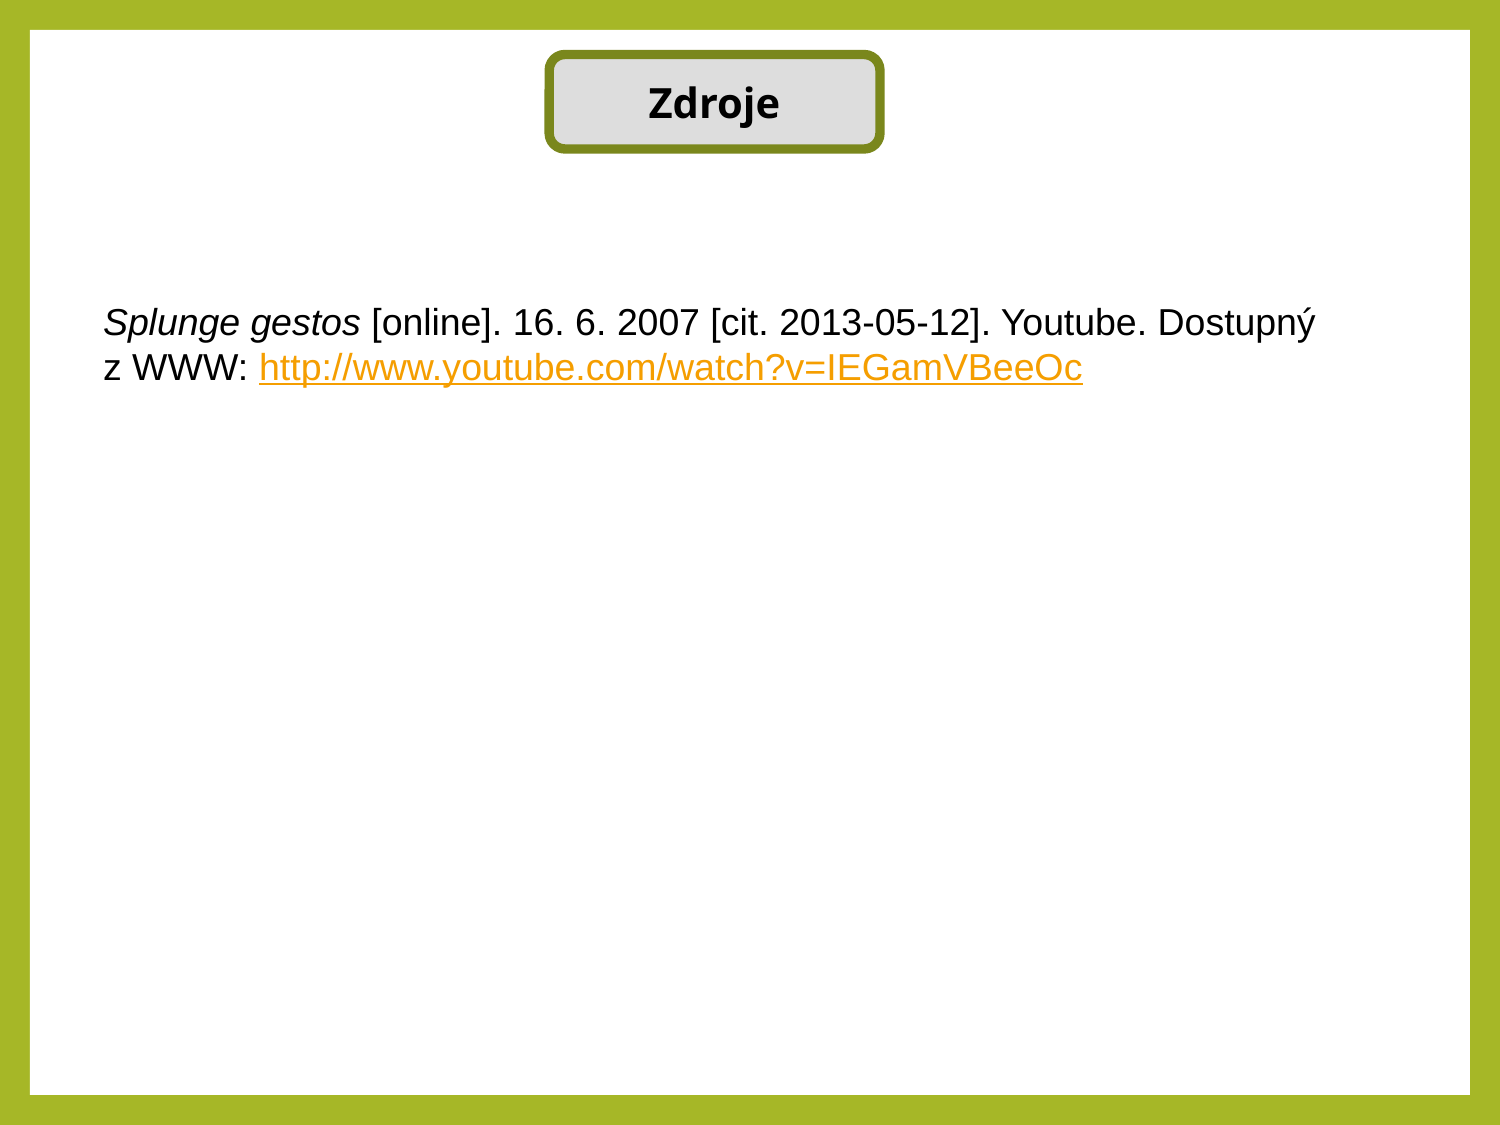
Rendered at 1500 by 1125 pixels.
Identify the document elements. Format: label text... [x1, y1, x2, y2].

text_box Zdroje [547, 52, 882, 151]
text_box Splunge gestos [online]. 16. 6. 2007 [cit. 2013-05-12]. Youtube. Dostupný z WWW: http://www.youtube.com/watch?v=IEGamVBeeOc [88, 290, 1388, 396]
